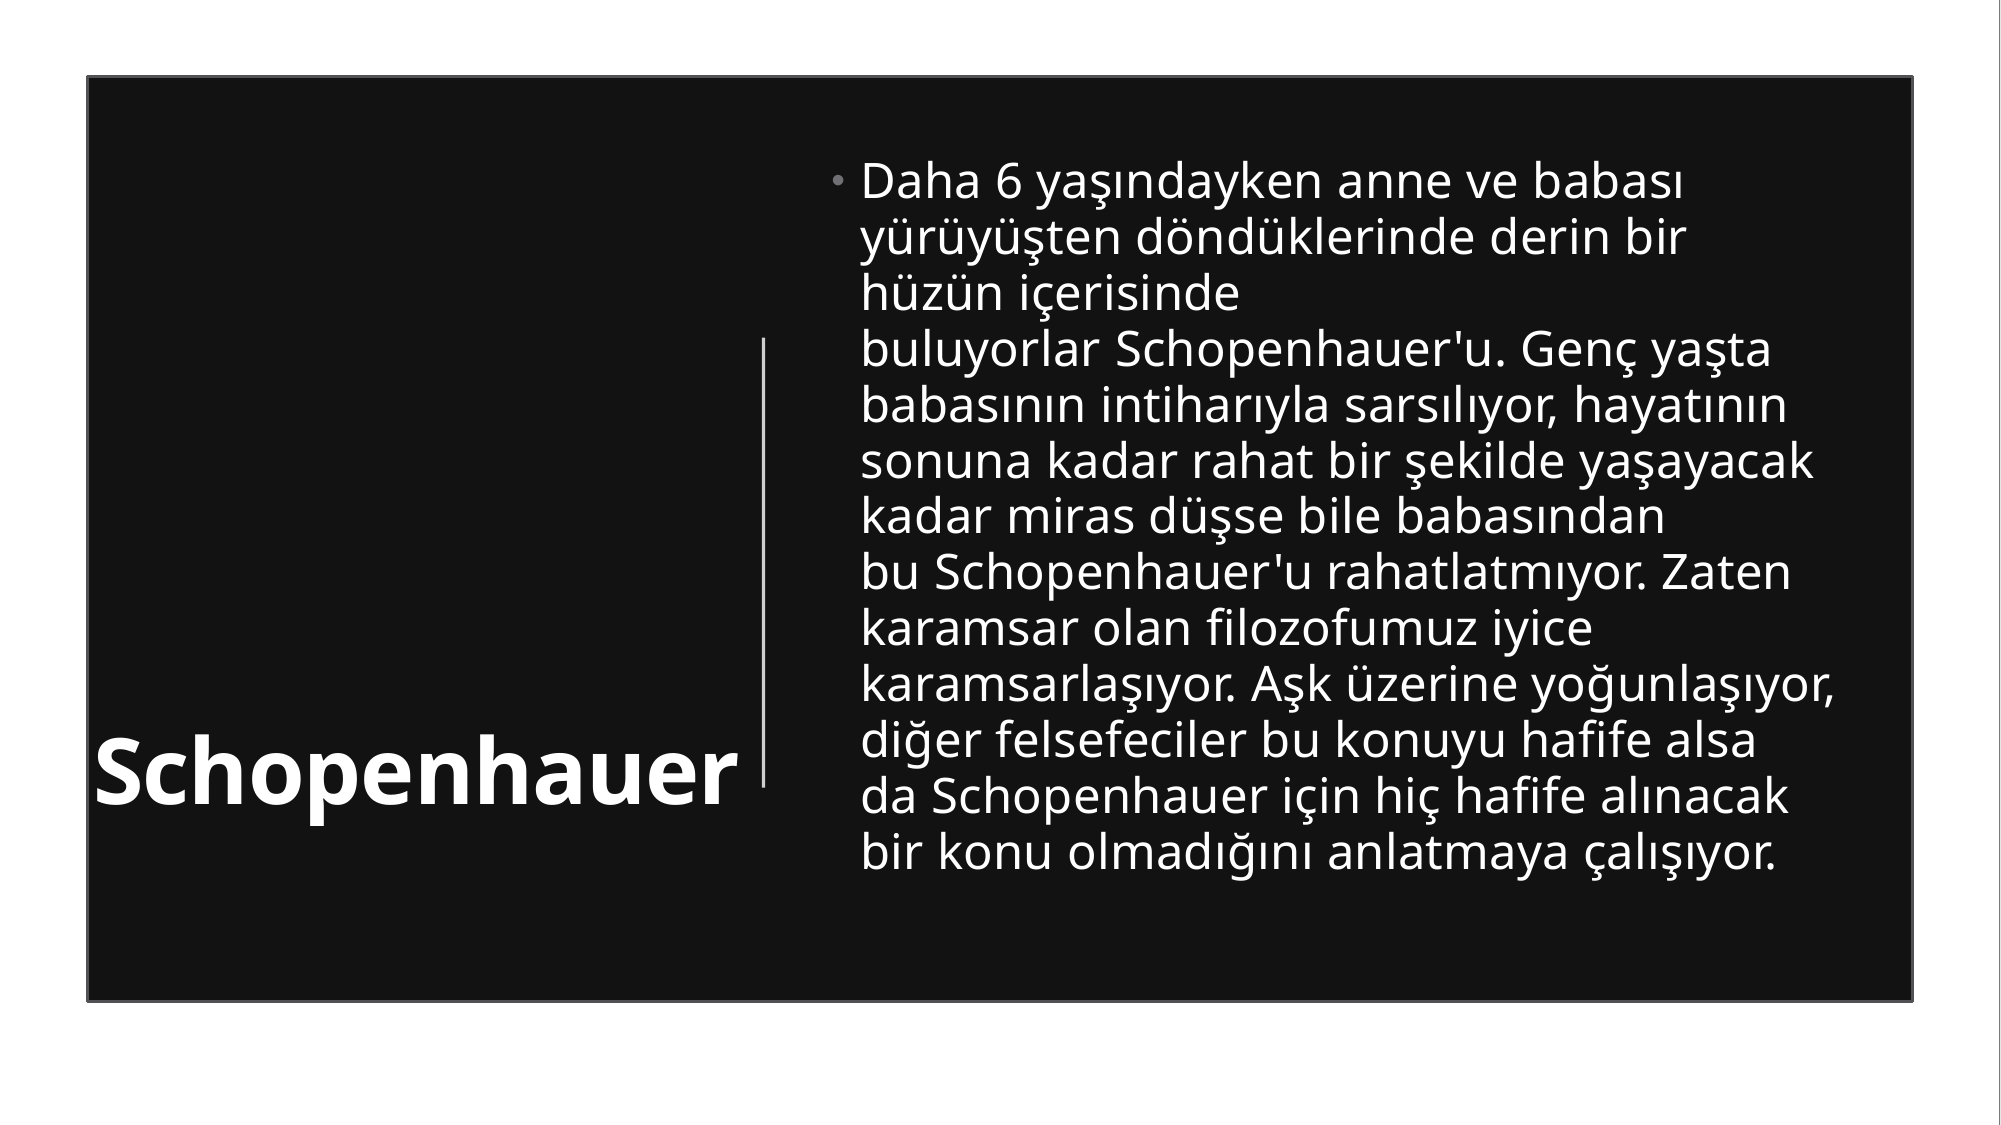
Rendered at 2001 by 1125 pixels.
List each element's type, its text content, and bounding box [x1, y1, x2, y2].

list Daha 6 yaşındayken anne ve babası yürüyüşten döndüklerinde derin bir hüzün içerisinde buluyorlar Schopenhauer'u. Genç yaşta babasının intiharıyla sarsılıyor, hayatının sonuna kadar rahat bir şekilde yaşayacak kadar miras düşse bile babasından bu Schopenhauer'u rahatlatmıyor. Zaten karamsar olan filozofumuz iyice karamsarlaşıyor. Aşk üzerine yoğunlaşıyor, diğer felsefeciler bu konuyu hafife alsa da Schopenhauer için hiç hafife alınacak bir konu olmadığını anlatmaya çalışıyor. [816, 146, 1863, 932]
text_box [86, 75, 1914, 1003]
text_box [0, 0, 2000, 1125]
title Schopenhauer [61, 146, 773, 932]
